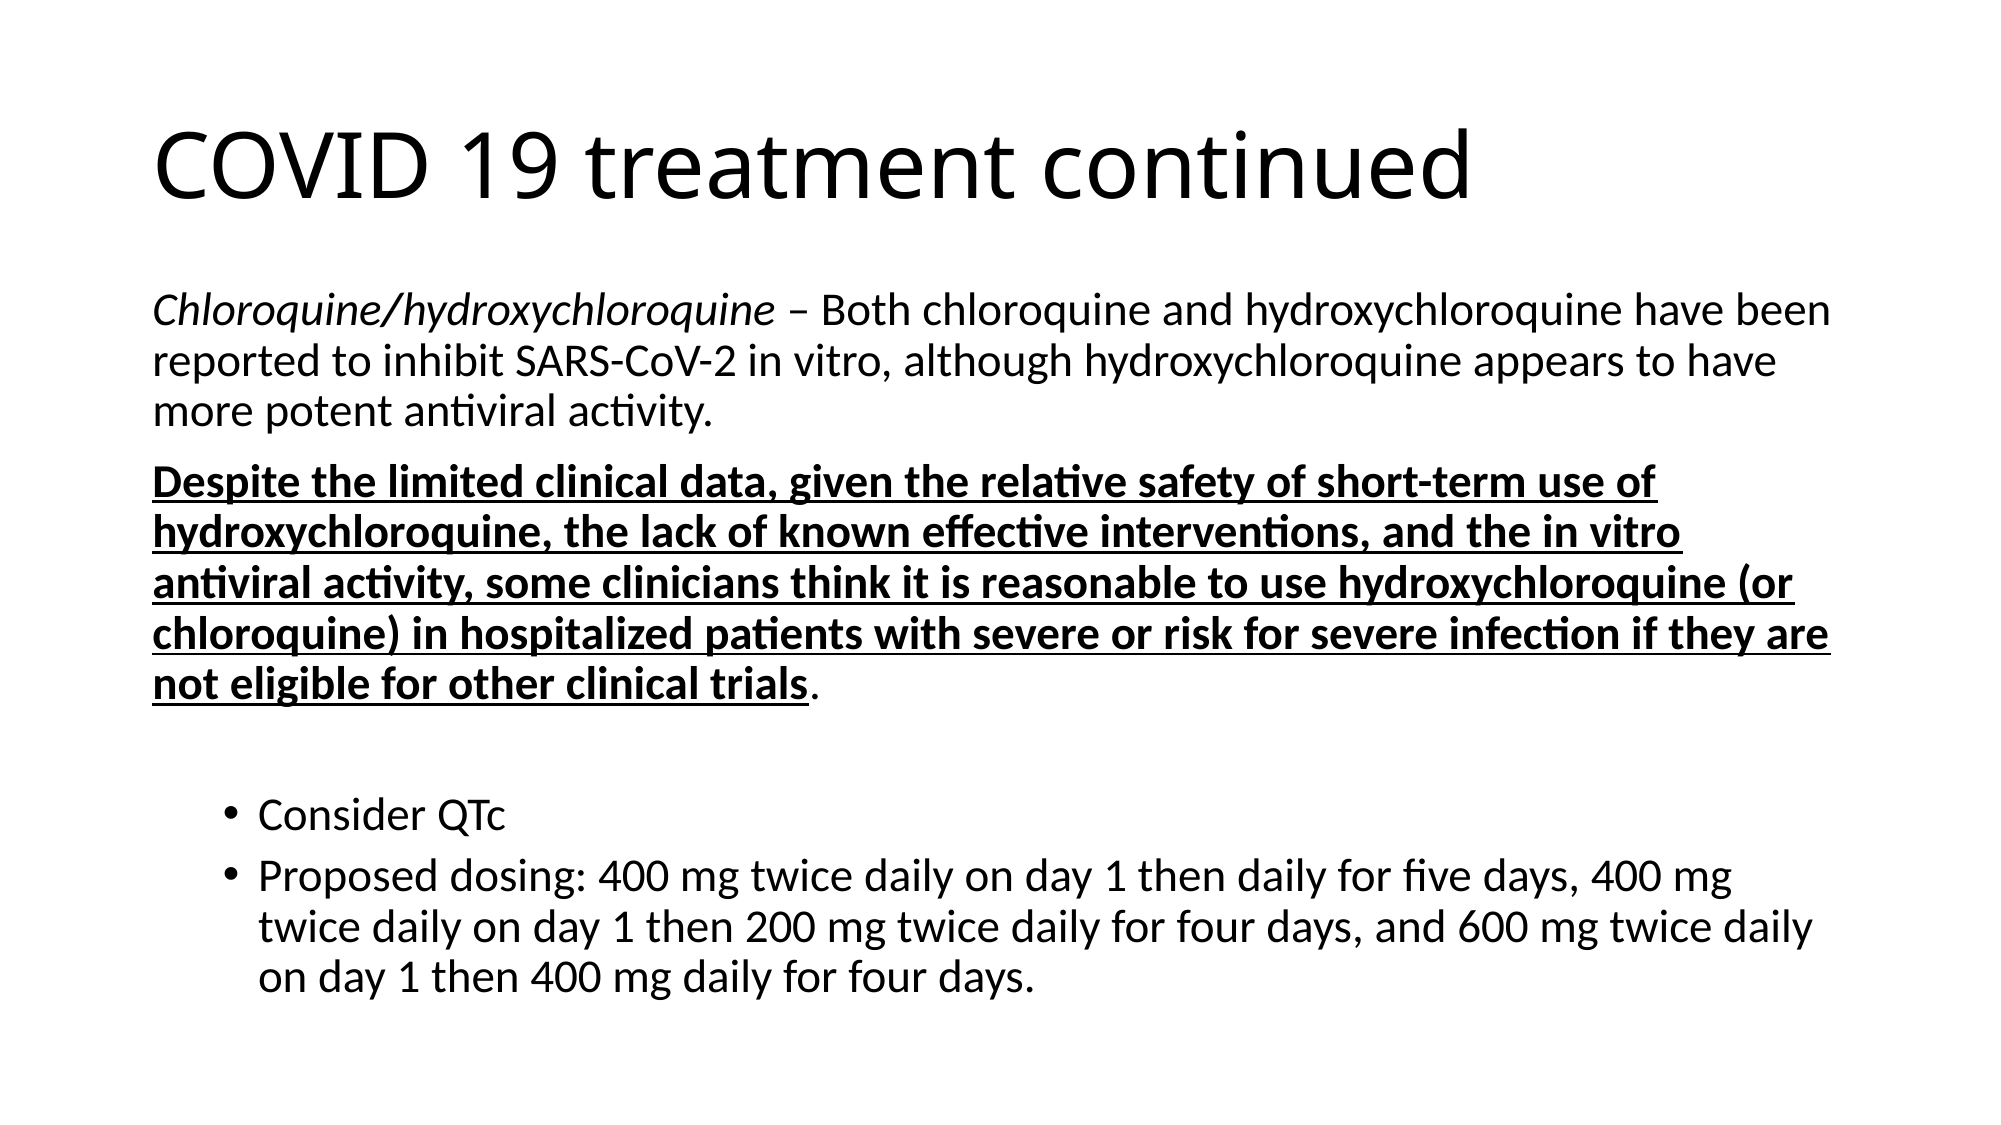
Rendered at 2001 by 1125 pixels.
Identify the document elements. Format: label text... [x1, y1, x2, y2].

list Chloroquine/hydroxychloroquine – Both chloroquine and hydroxychloroquine have been reported to inhibit SARS-CoV-2 in vitro, although hydroxychloroquine appears to have more potent antiviral activity. Despite the limited clinical data, given the relative safety of short-term use of hydroxychloroquine, the lack of known effective interventions, and the in vitro antiviral activity, some clinicians think it is reasonable to use hydroxychloroquine (or chloroquine) in hospitalized patients with severe or risk for severe infection if they are not eligible for other clinical trials. Consider QTc Proposed dosing: 400 mg twice daily on day 1 then daily for five days, 400 mg twice daily on day 1 then 200 mg twice daily for four days, and 600 mg twice daily on day 1 then 400 mg daily for four days. [137, 277, 1863, 1014]
title COVID 19 treatment continued [137, 59, 1863, 277]
